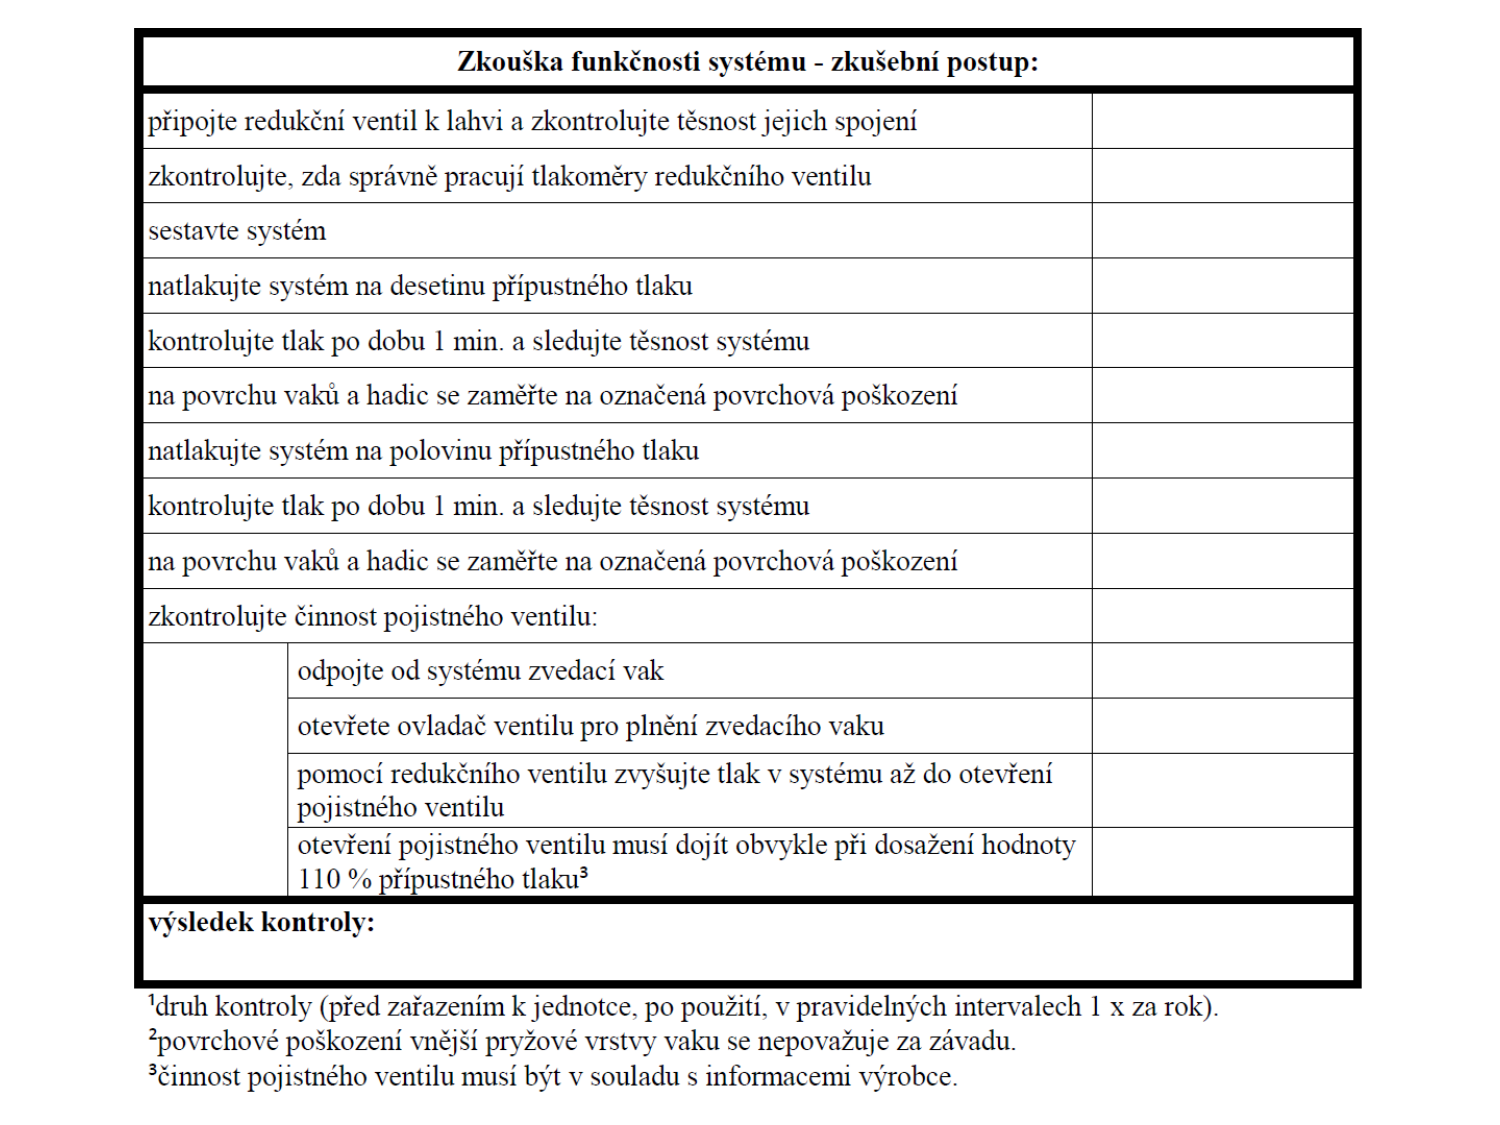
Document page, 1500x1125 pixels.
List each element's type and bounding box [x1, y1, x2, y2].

picture [131, 28, 1369, 1097]
